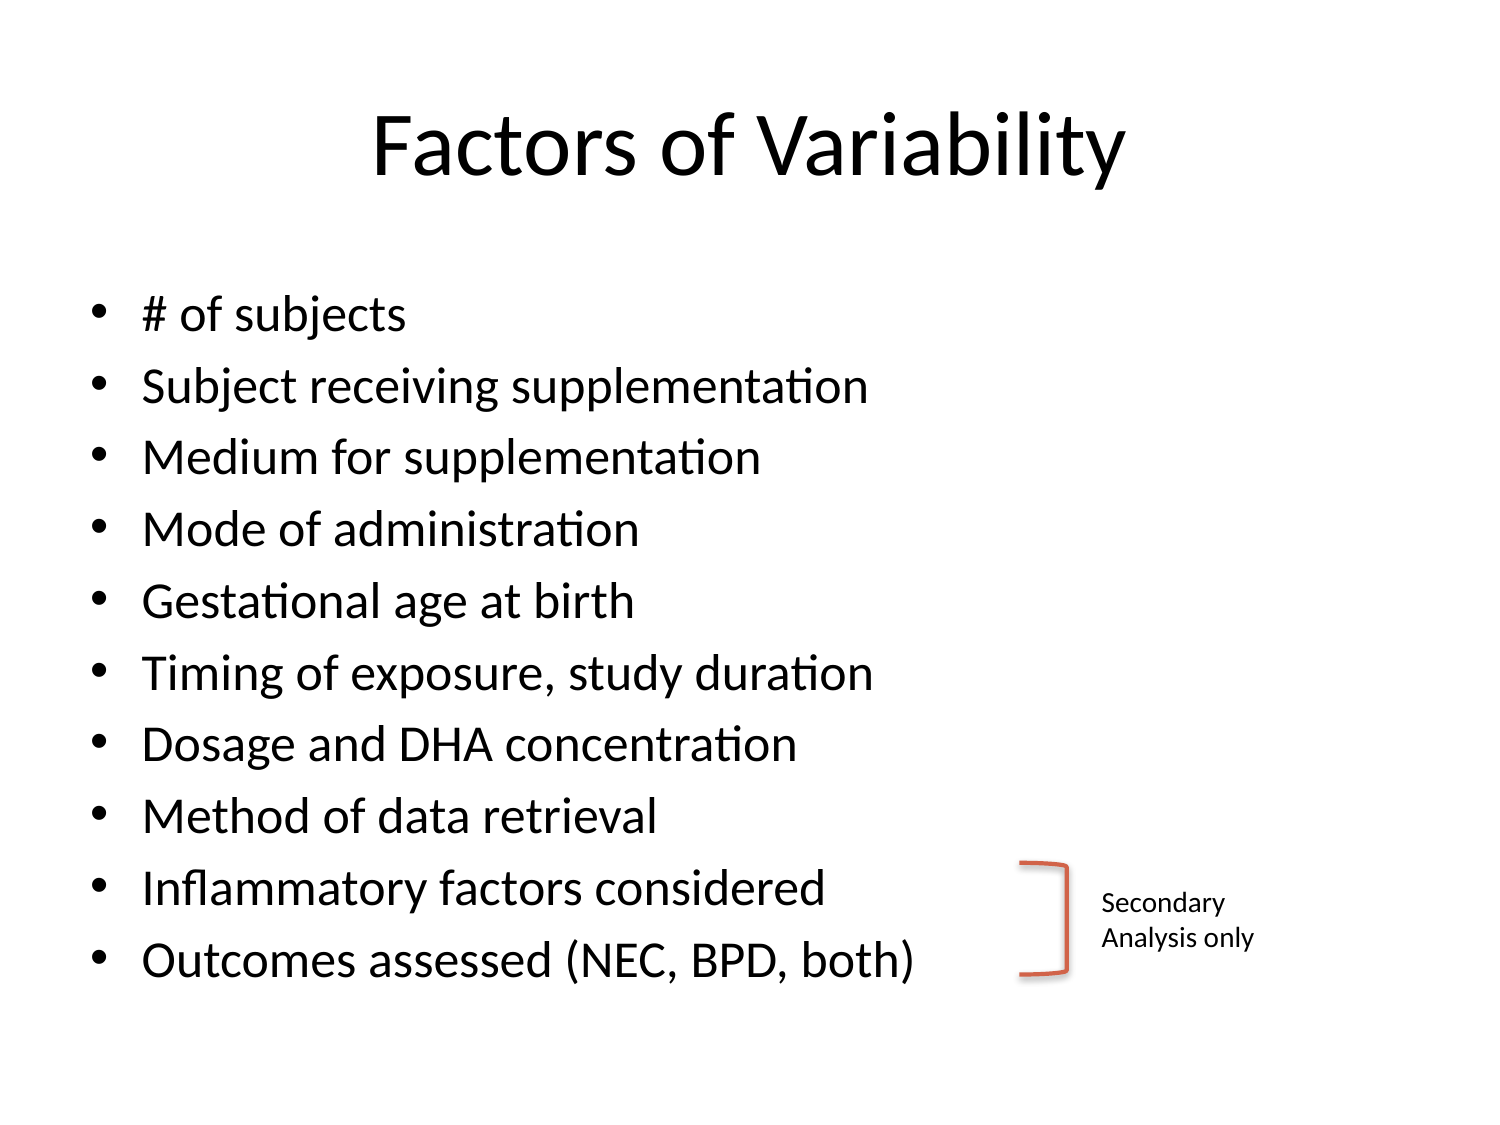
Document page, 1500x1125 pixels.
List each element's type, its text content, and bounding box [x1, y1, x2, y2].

list # of subjects Subject receiving supplementation Medium for supplementation Mode of administration Gestational age at birth Timing of exposure, study duration Dosage and DHA concentration Method of data retrieval Inflammatory factors considered Outcomes assessed (NEC, BPD, both) [75, 262, 1020, 1005]
title Factors of Variability [75, 45, 1425, 233]
text_box [1019, 860, 1069, 977]
text_box Secondary Analysis only [1086, 876, 1277, 961]
